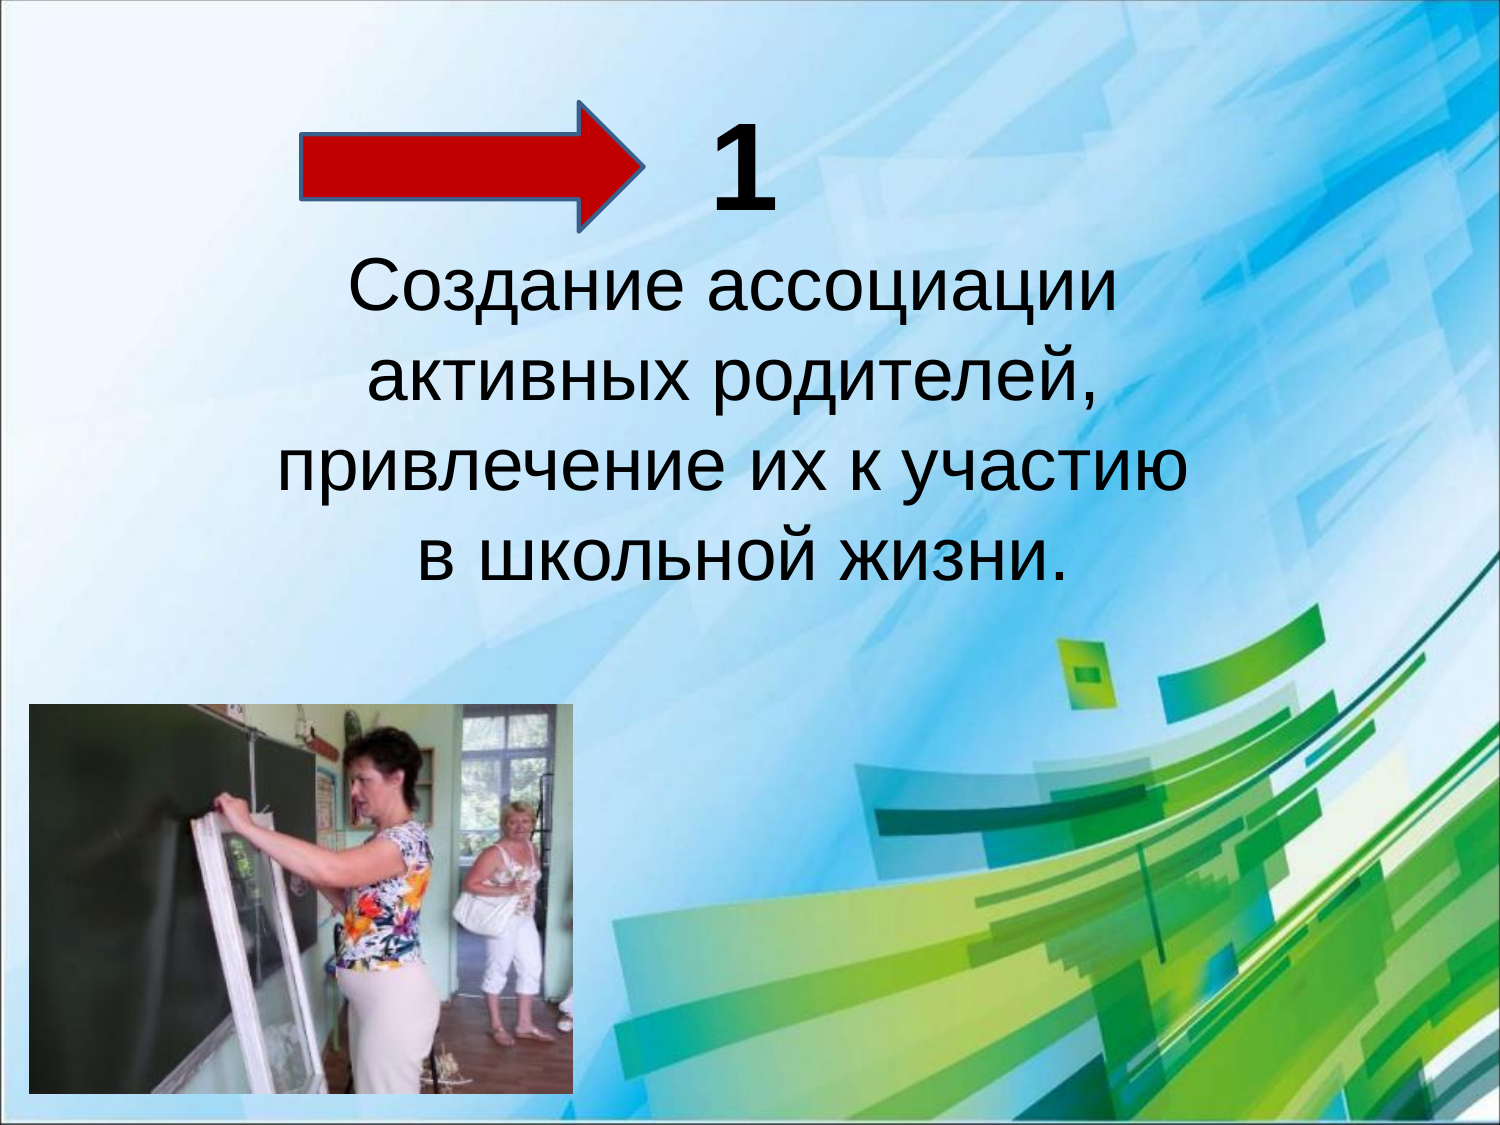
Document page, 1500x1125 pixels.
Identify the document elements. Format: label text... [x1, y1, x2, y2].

text_box 1 Создание ассоциации активных родителей, привлечение их к участию в школьной жизни. [41, 78, 1447, 603]
picture [0, 0, 1500, 1125]
text_box [299, 99, 646, 234]
